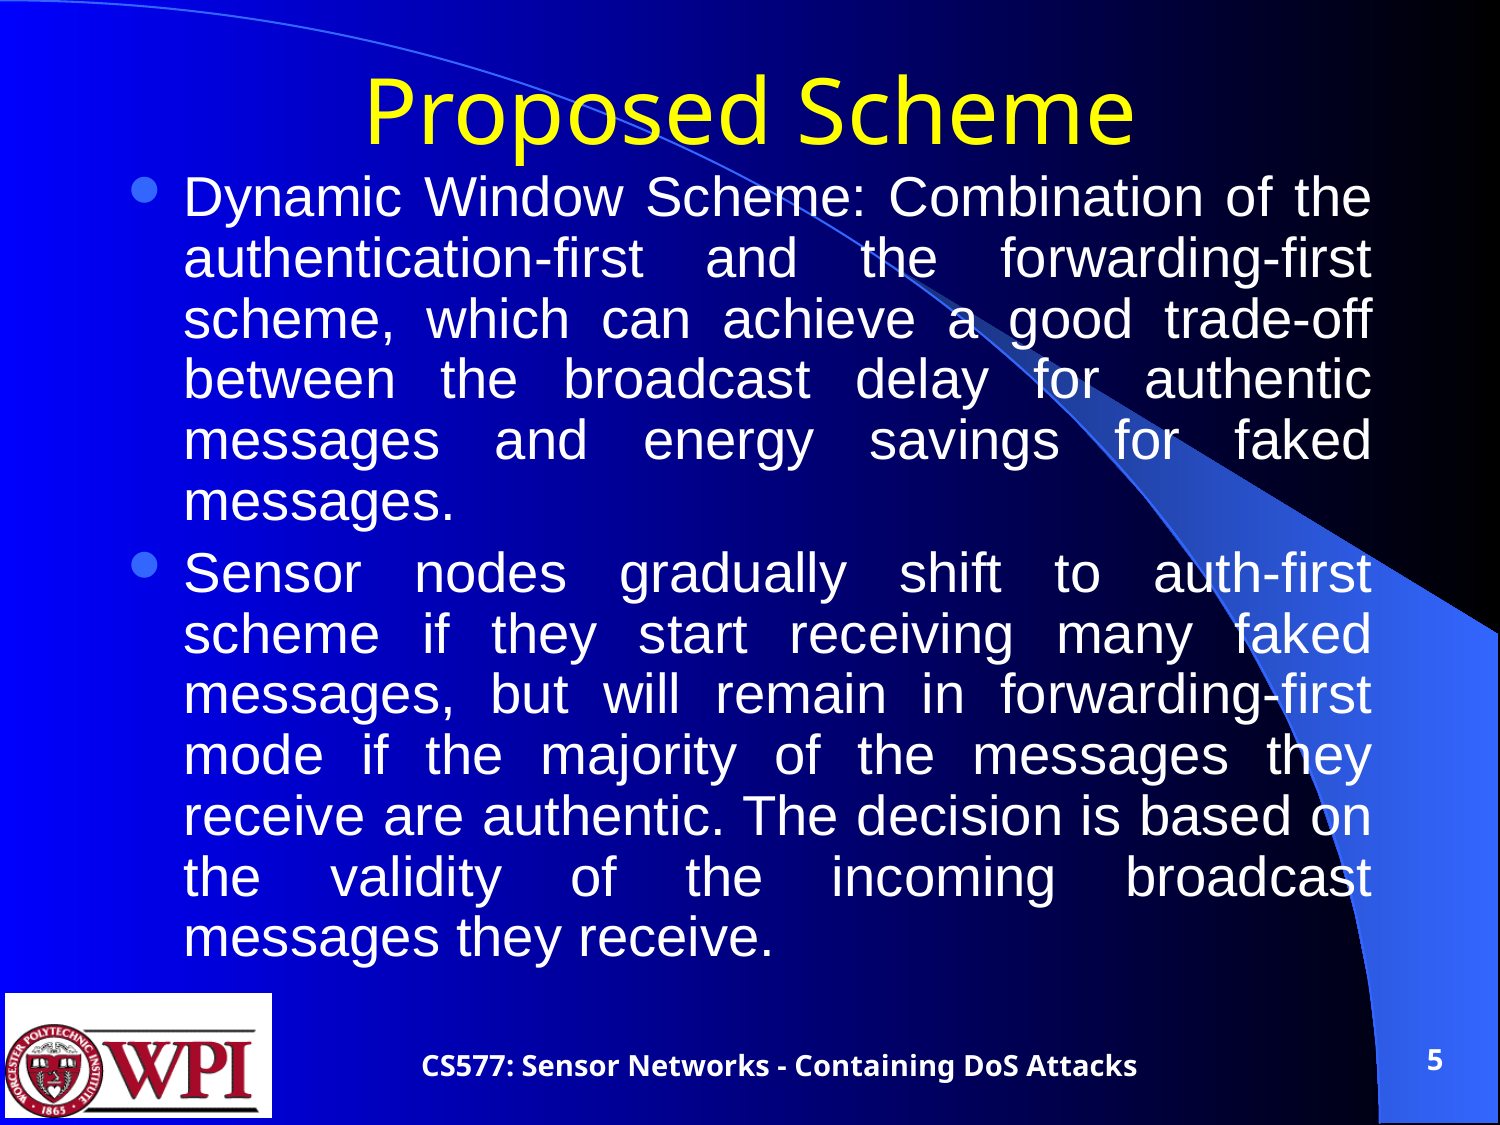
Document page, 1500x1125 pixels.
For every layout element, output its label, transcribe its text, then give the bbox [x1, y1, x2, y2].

list Dynamic Window Scheme: Combination of the authentication-first and the forwarding-first scheme, which can achieve a good trade-off between the broadcast delay for authentic messages and energy savings for faked messages. Sensor nodes gradually shift to auth-first scheme if they start receiving many faked messages, but will remain in forwarding-first mode if the majority of the messages they receive are authentic. The decision is based on the validity of the incoming broadcast messages they receive. [112, 160, 1388, 1000]
footer CS577: Sensor Networks - Containing DoS Attacks [371, 1034, 1188, 1095]
slide_number 5 [1234, 1022, 1460, 1101]
picture [5, 993, 272, 1118]
title Proposed Scheme [111, 42, 1388, 173]
